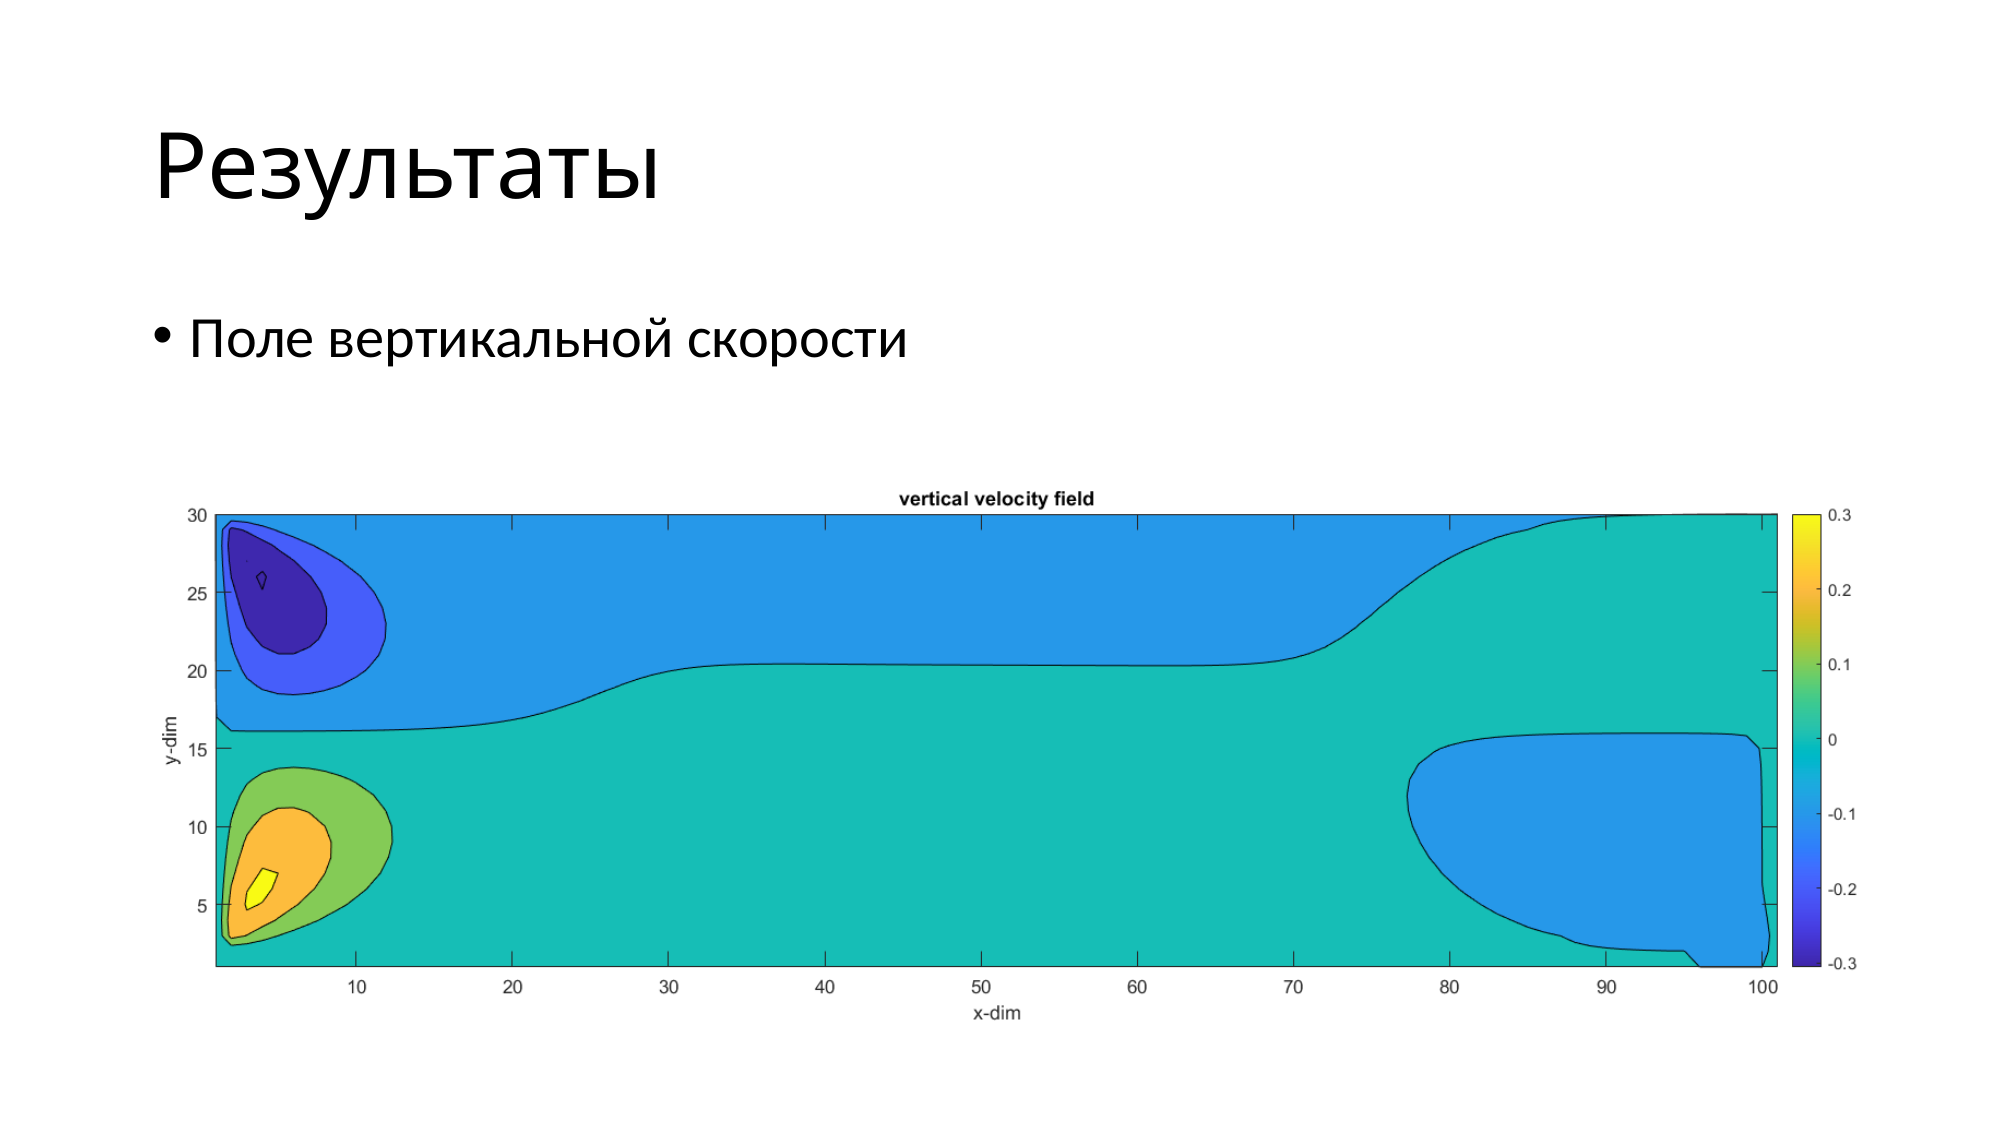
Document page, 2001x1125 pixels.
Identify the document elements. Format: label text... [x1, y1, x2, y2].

title Результаты [137, 59, 1863, 278]
list Поле вертикальной скорости [137, 299, 1863, 429]
picture [137, 429, 1910, 1050]
